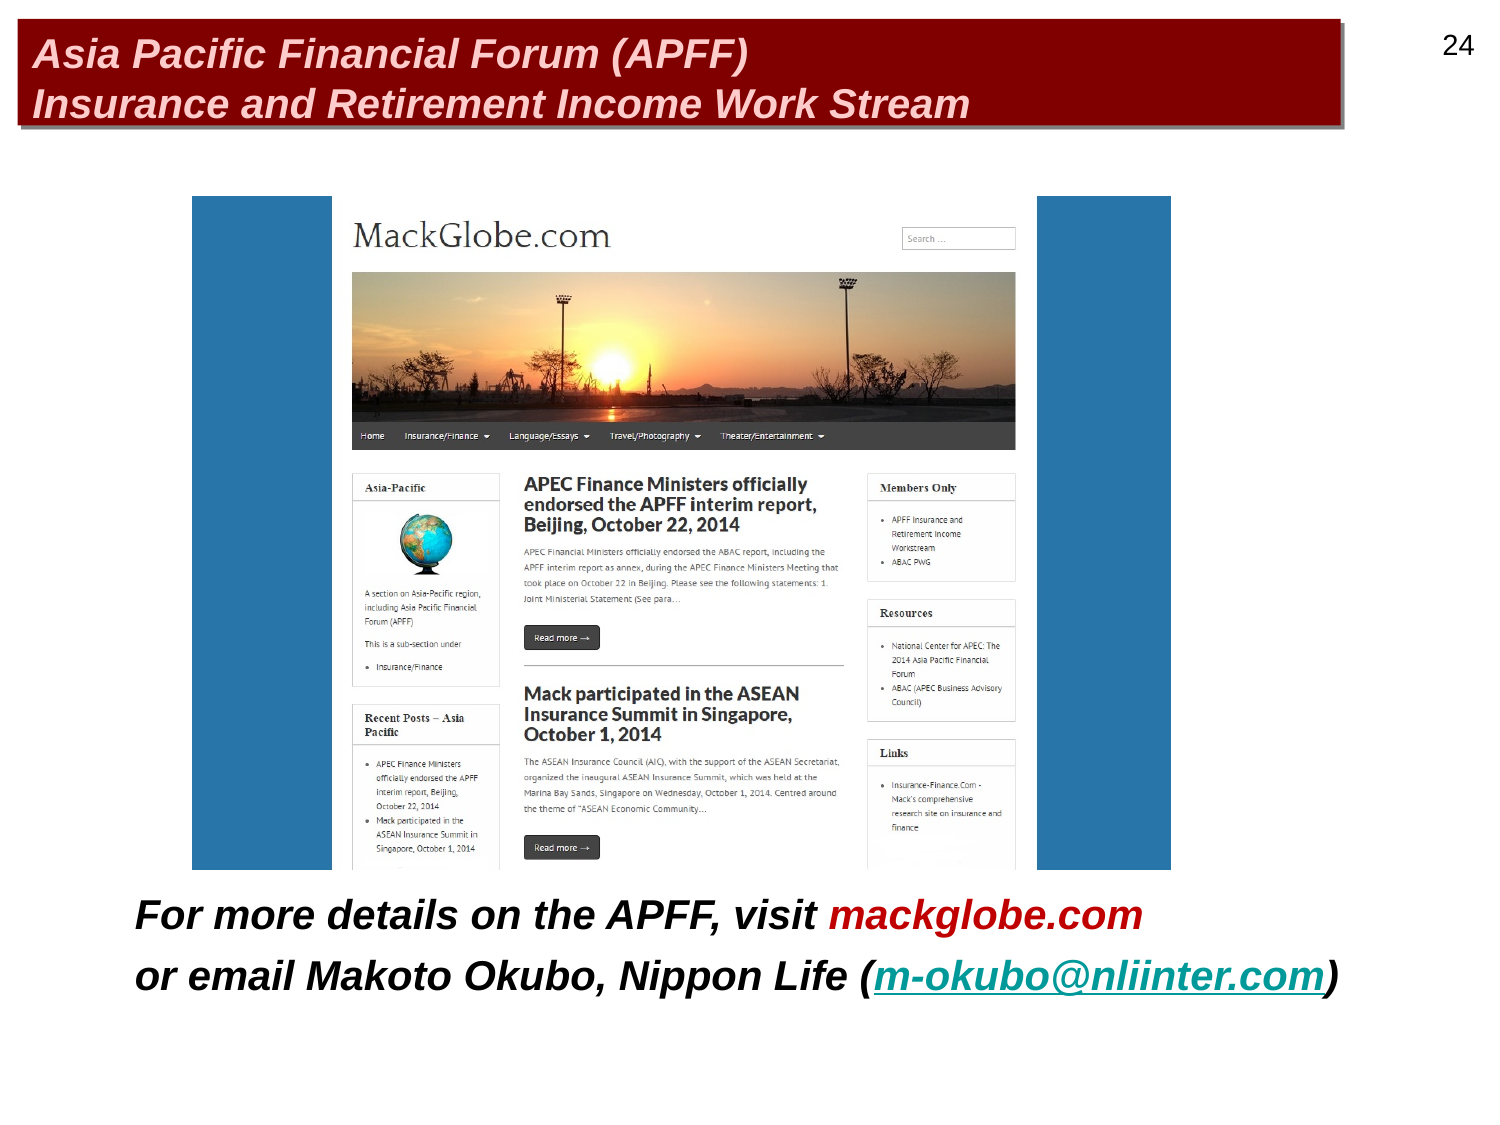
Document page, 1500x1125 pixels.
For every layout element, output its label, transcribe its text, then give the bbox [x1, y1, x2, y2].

list For more details on the APFF, visit mackglobe.com or email Makoto Okubo, Nippon Life (m-okubo@nliinter.com) [41, 160, 1447, 1097]
picture [192, 196, 1171, 870]
text_box 24 [1139, 19, 1490, 98]
text_box Asia Pacific Financial Forum (APFF) Insurance and Retirement Income Work Stream [17, 18, 1341, 126]
